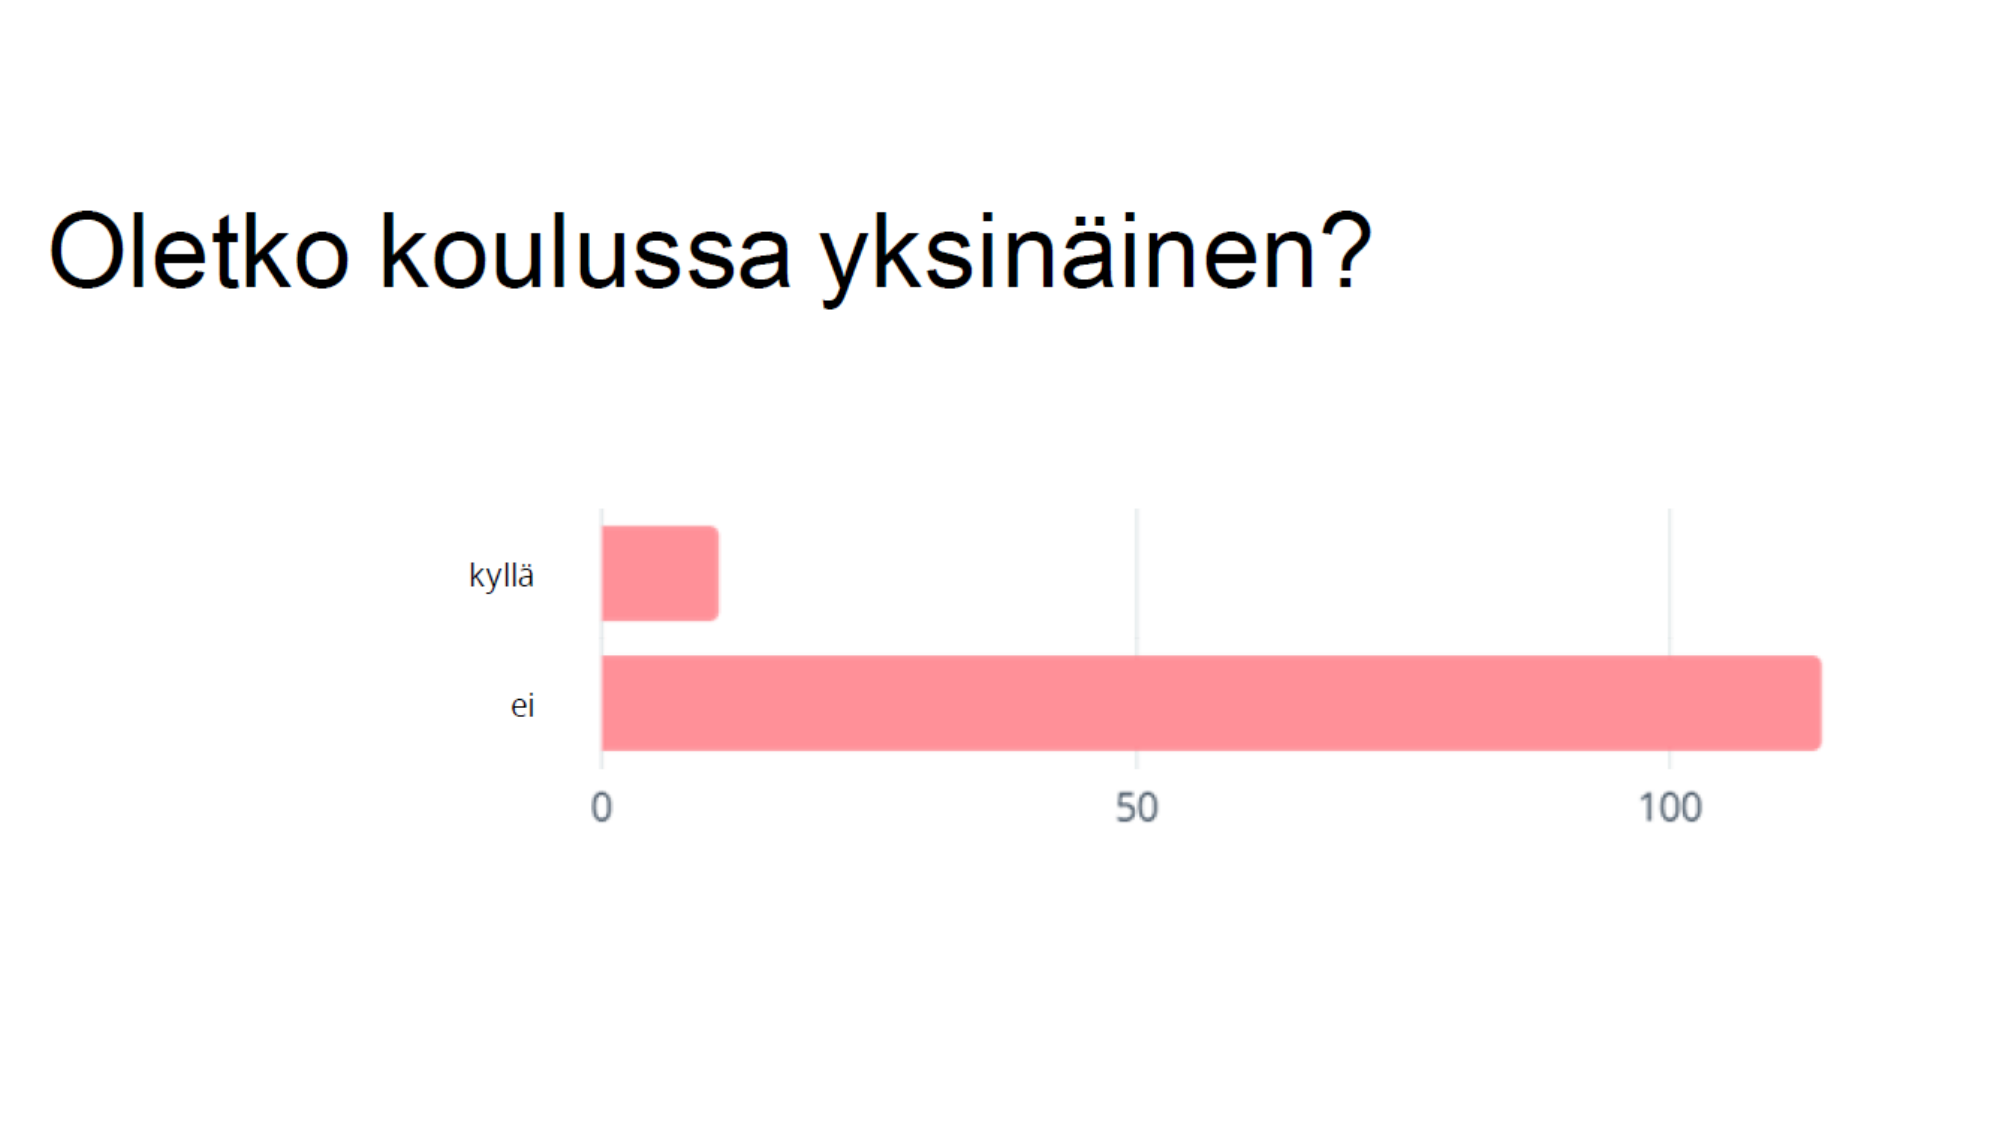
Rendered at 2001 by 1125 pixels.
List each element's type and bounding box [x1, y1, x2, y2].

picture [0, 166, 2000, 959]
